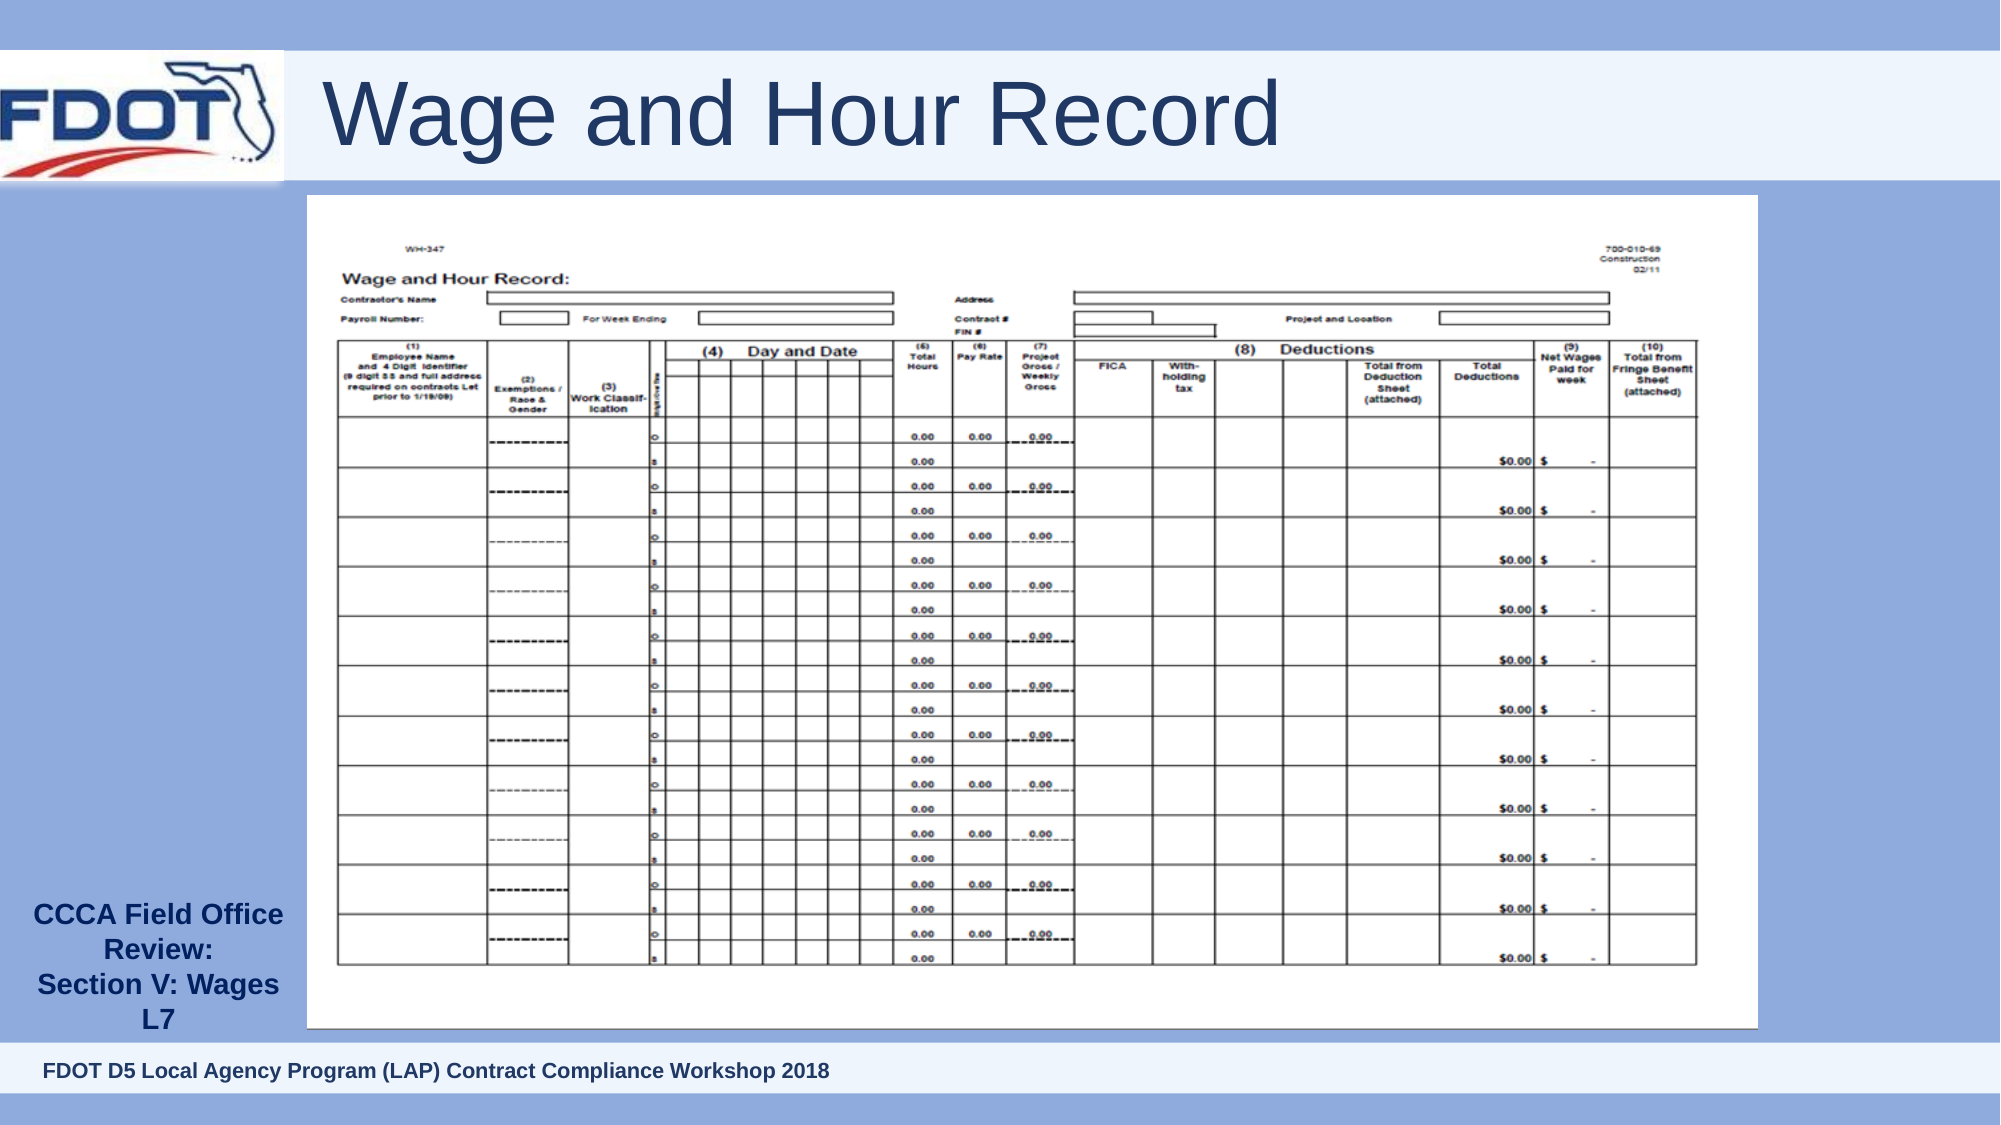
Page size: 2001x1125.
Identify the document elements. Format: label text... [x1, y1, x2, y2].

picture [0, 50, 284, 181]
title Wage and Hour Record [307, 50, 2000, 181]
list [307, 195, 1758, 1030]
text_box CCCA Field Office Review: Section V: Wages L7 [0, 888, 335, 1043]
slide_number 115 [1412, 1042, 1863, 1103]
